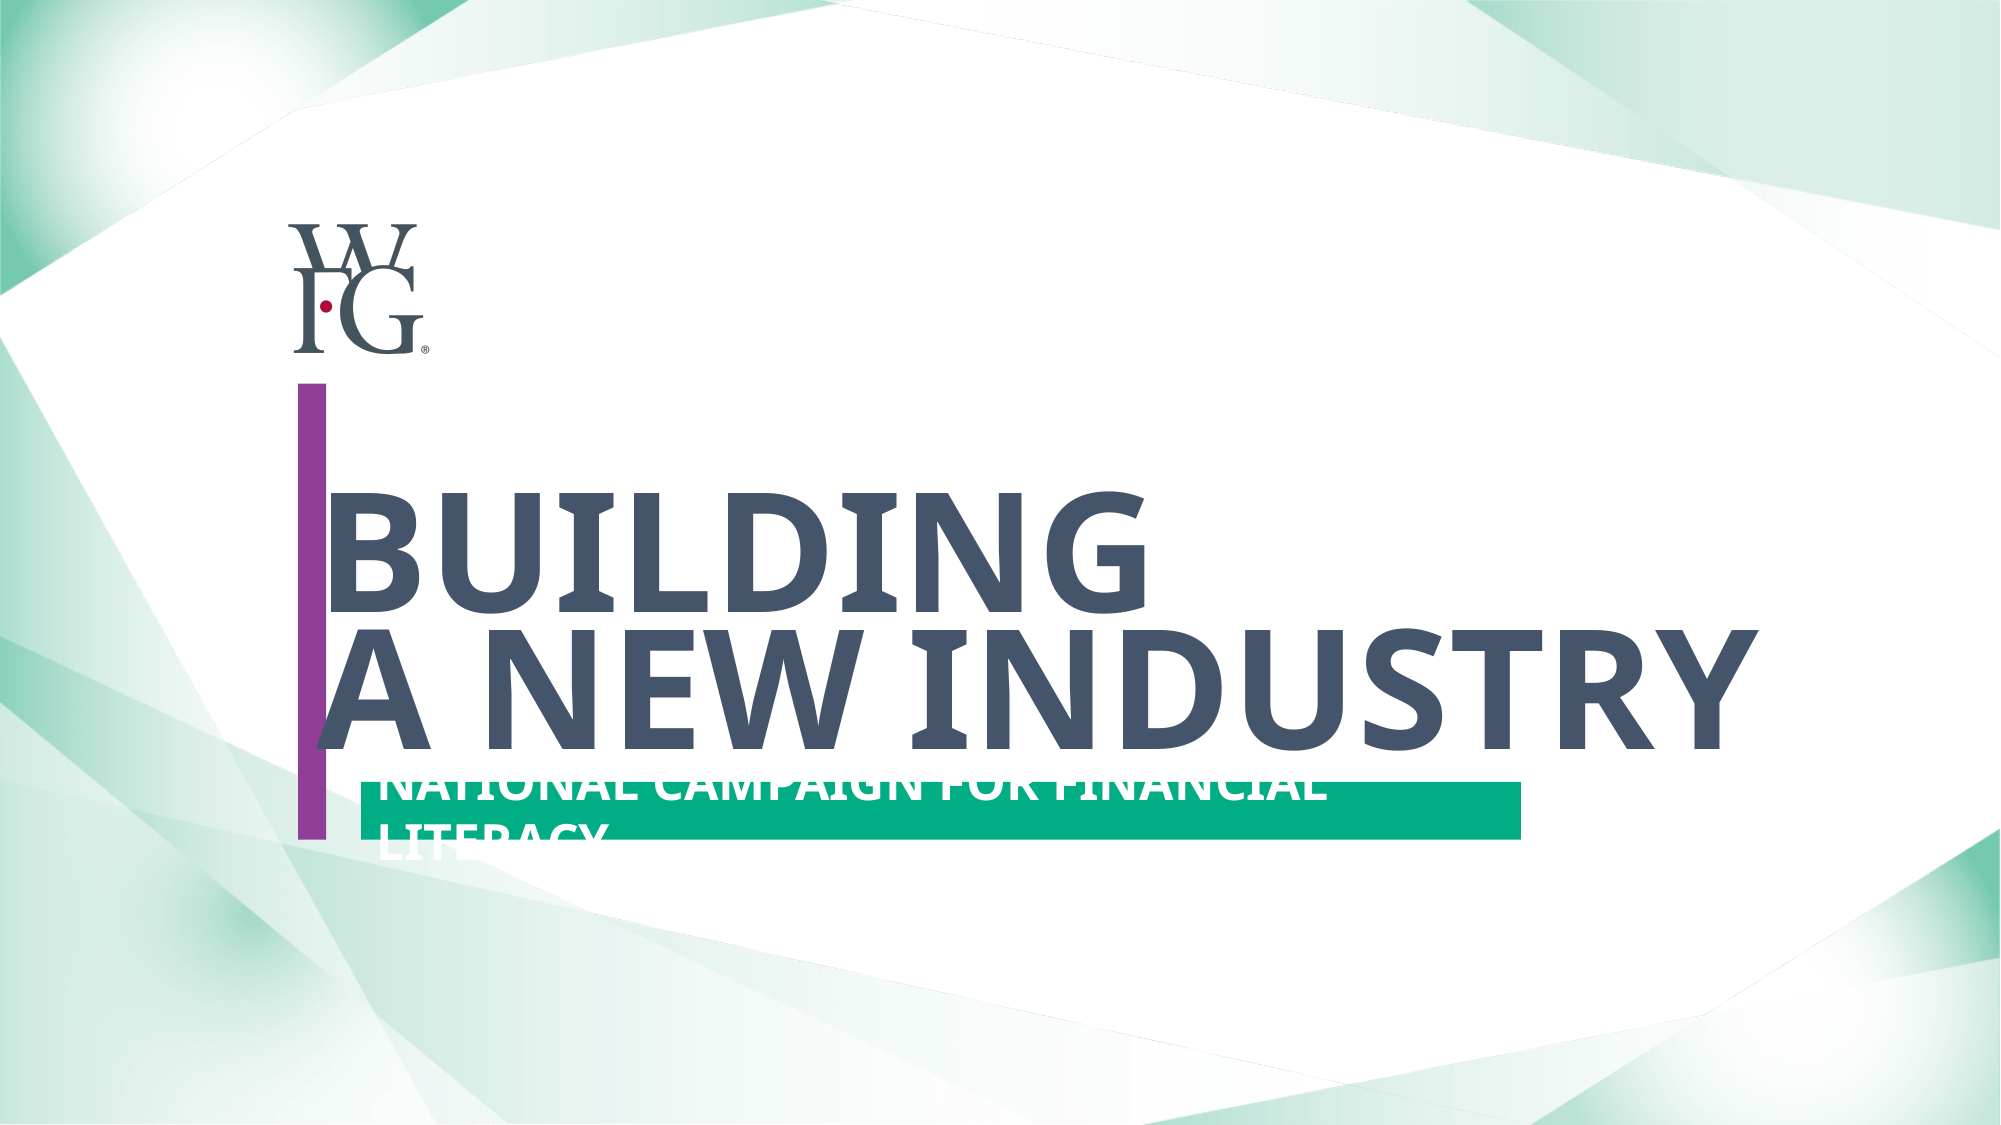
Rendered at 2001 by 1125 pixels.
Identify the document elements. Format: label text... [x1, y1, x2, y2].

picture [0, 0, 2000, 1125]
text_box NATIONAL CAMPAIGN FOR FINANCIAL LITERACY [360, 790, 1522, 841]
text_box [297, 391, 327, 841]
text_box A NEW INDUSTRY [301, 575, 1776, 790]
text_box BUILDING [302, 438, 1174, 654]
